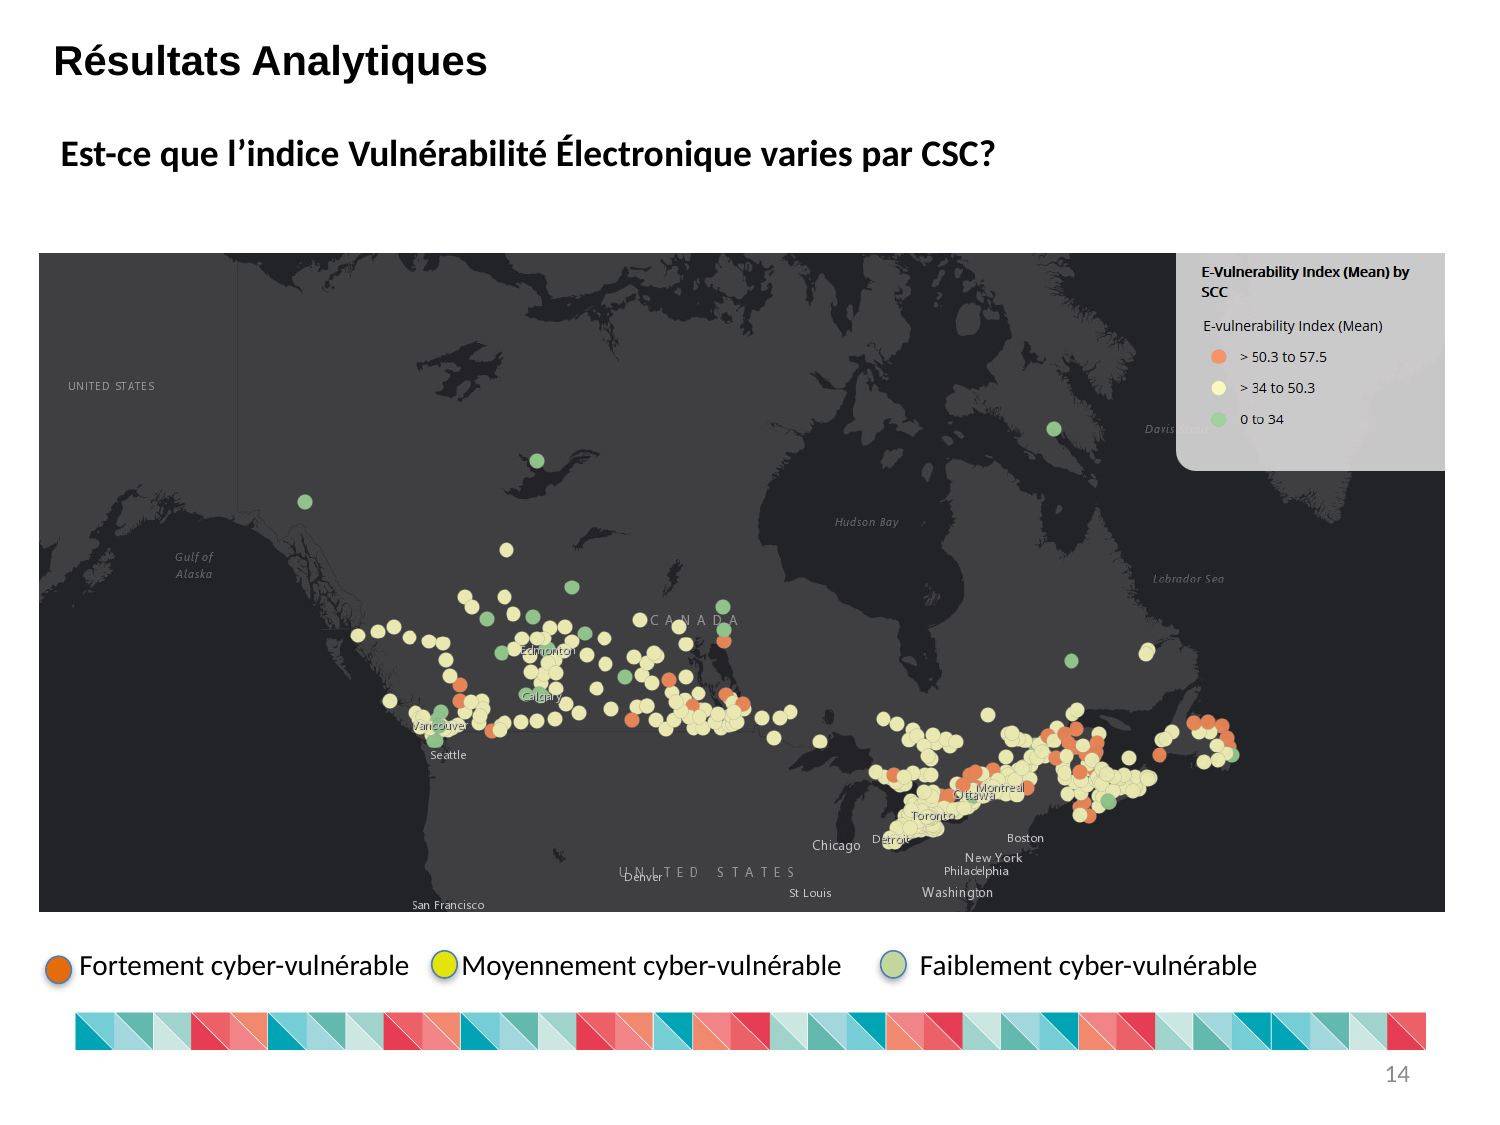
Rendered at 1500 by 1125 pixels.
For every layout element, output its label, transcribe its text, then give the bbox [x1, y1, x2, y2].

text_box [879, 949, 907, 979]
text_box Fortement cyber-vulnérable Moyennement cyber-vulnérable Faiblement cyber-vulnérable [38, 939, 1500, 989]
slide_number 14 [1074, 1042, 1425, 1103]
text_box [45, 955, 73, 985]
text_box [430, 949, 459, 979]
text_box Est-ce que l’indice Vulnérabilité Électronique varies par CSC? [45, 121, 1383, 182]
picture [0, 0, 1500, 1125]
text_box Résultats Analytiques [38, 26, 1374, 92]
